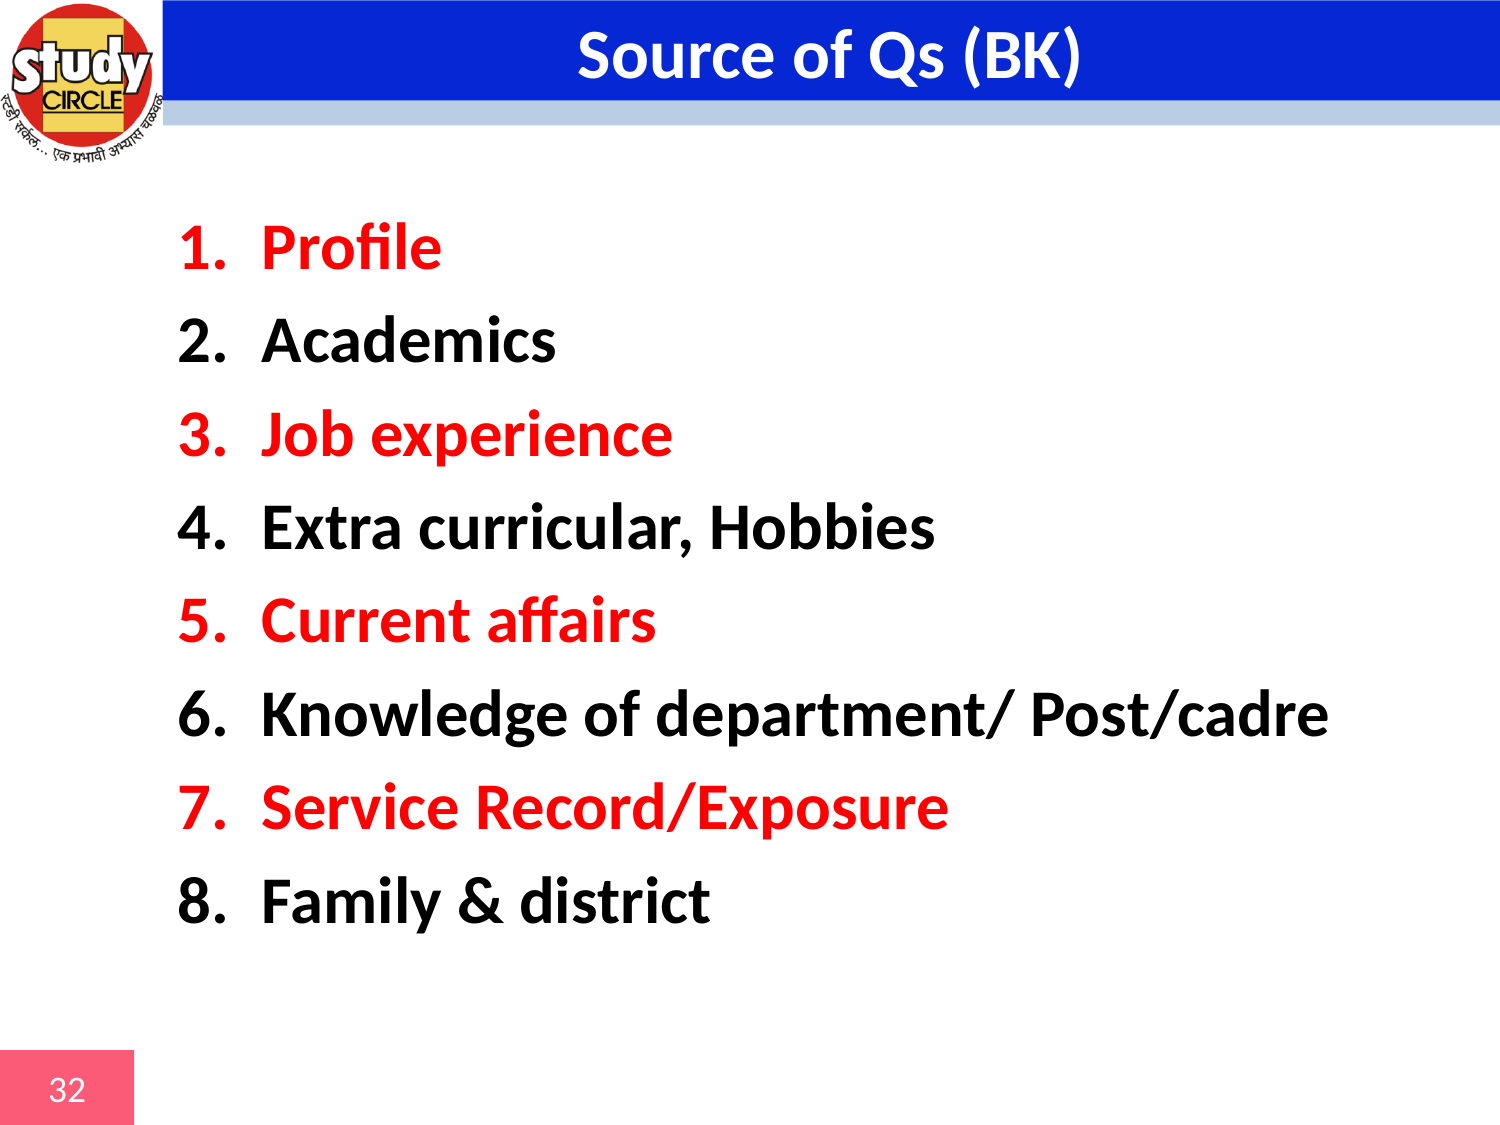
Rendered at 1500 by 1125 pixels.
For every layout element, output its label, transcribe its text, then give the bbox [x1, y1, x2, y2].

list Profile Academics Job experience Extra curricular, Hobbies Current affairs Knowledge of department/ Post/cadre Service Record/Exposure Family & district [162, 195, 1425, 1000]
slide_number 32 [0, 1050, 135, 1125]
picture [0, 0, 163, 163]
title Source of Qs (BK) [162, 0, 1500, 101]
